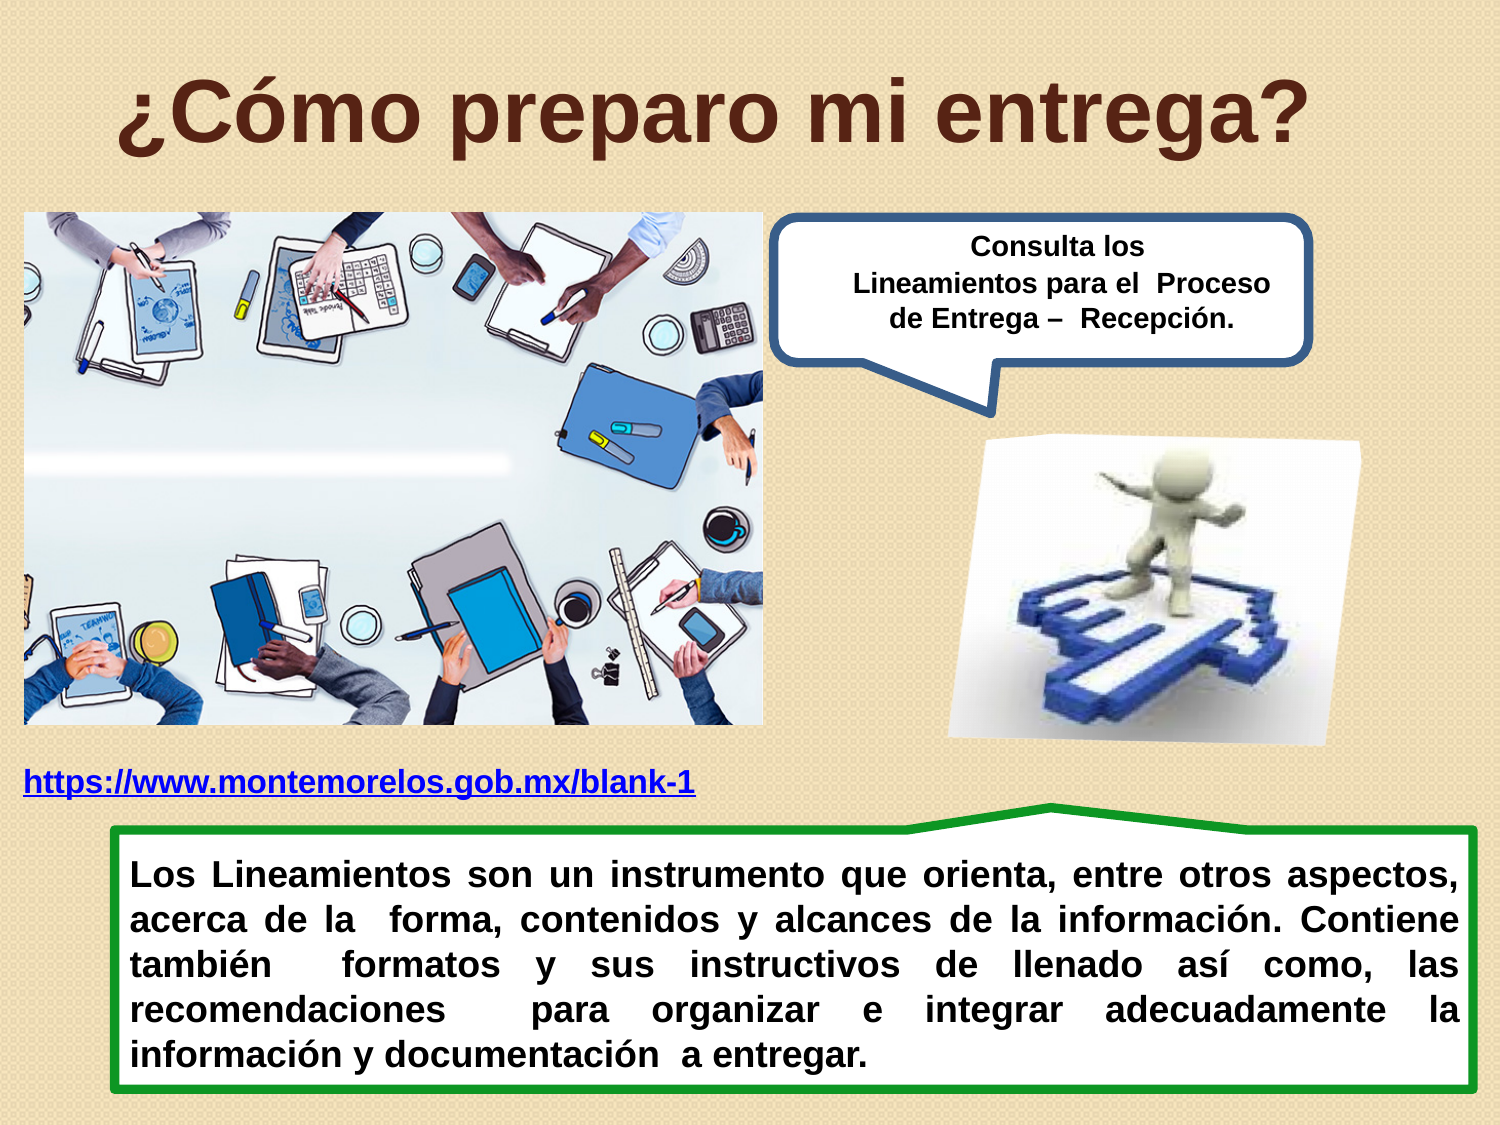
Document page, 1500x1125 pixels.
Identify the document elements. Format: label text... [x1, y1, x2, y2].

text_box https://www.montemorelos.gob.mx/blank-1 Los Lineamientos son un instrumento que orienta, entre otros aspectos, acerca de la forma, contenidos y alcances de la información. Contiene también formatos y sus instructivos de llenado así como, las recomendaciones para organizar e integrar adecuadamente la información y documentación a entregar. [21, 758, 1461, 1075]
title ¿Cómo preparo mi entrega? [112, 10, 1413, 201]
picture [24, 212, 764, 726]
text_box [109, 802, 1478, 1095]
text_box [773, 216, 1309, 414]
picture [921, 406, 1386, 780]
